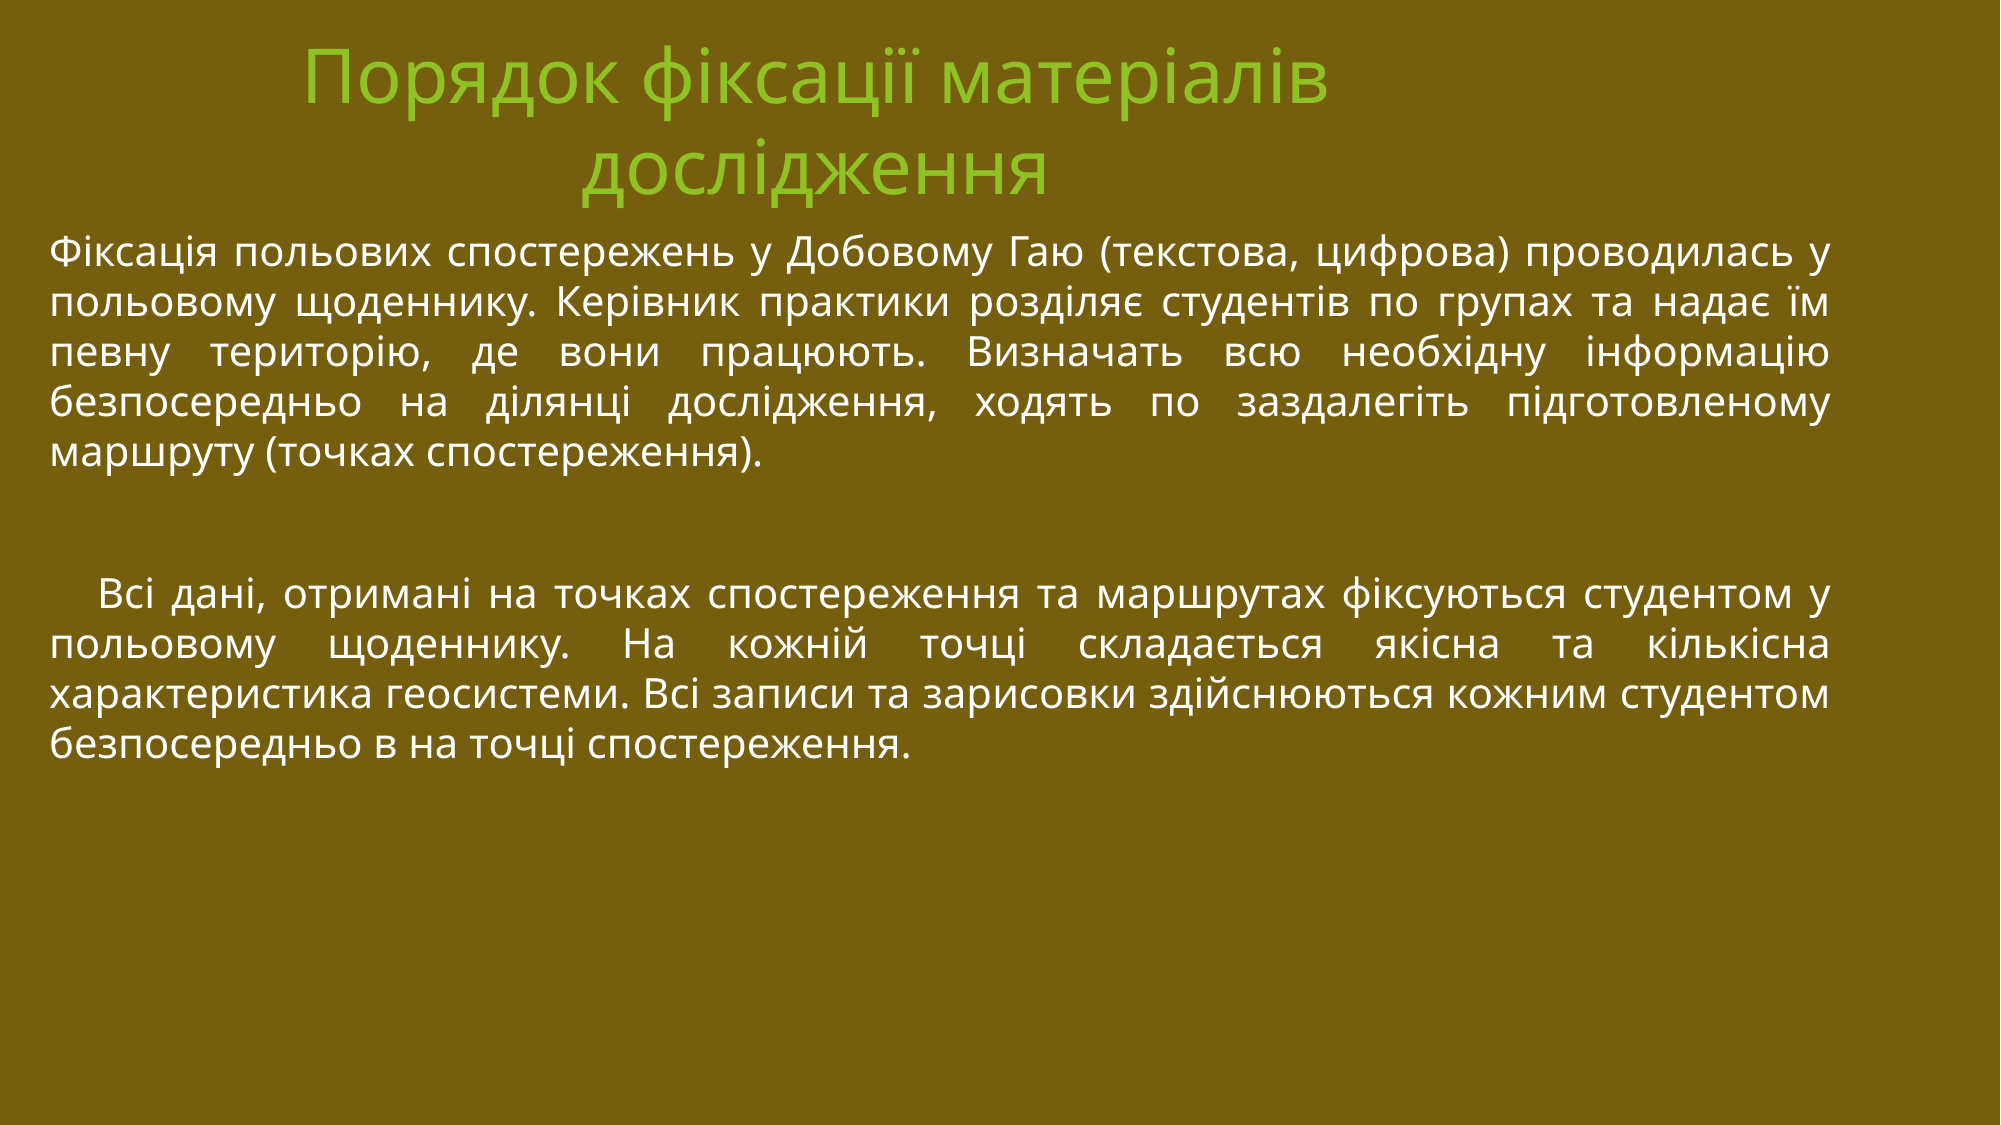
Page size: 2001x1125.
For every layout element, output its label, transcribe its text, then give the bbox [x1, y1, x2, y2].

title Порядок фіксації матеріалів дослідження [110, 19, 1522, 216]
list Фіксація польових спостережень у Добовому Гаю (текстова, цифрова) проводилась у польовому щоденнику. Керівник практики розділяє студентів по групах та надає їм певну територію, де вони працюють. Визначать всю необхідну інформацію безпосередньо на ділянці дослідження, ходять по заздалегіть підготовленому маршруту (точках спостереження). Всі дані, отримані на точках спостереження та маршрутах фіксуються студентом у польовому щоденнику. На кожній точці складається якісна та кількісна характеристика геосистеми. Всі записи та зарисовки здійснюються кожним студентом безпосередньо в на точці спостереження. [30, 216, 1847, 1060]
